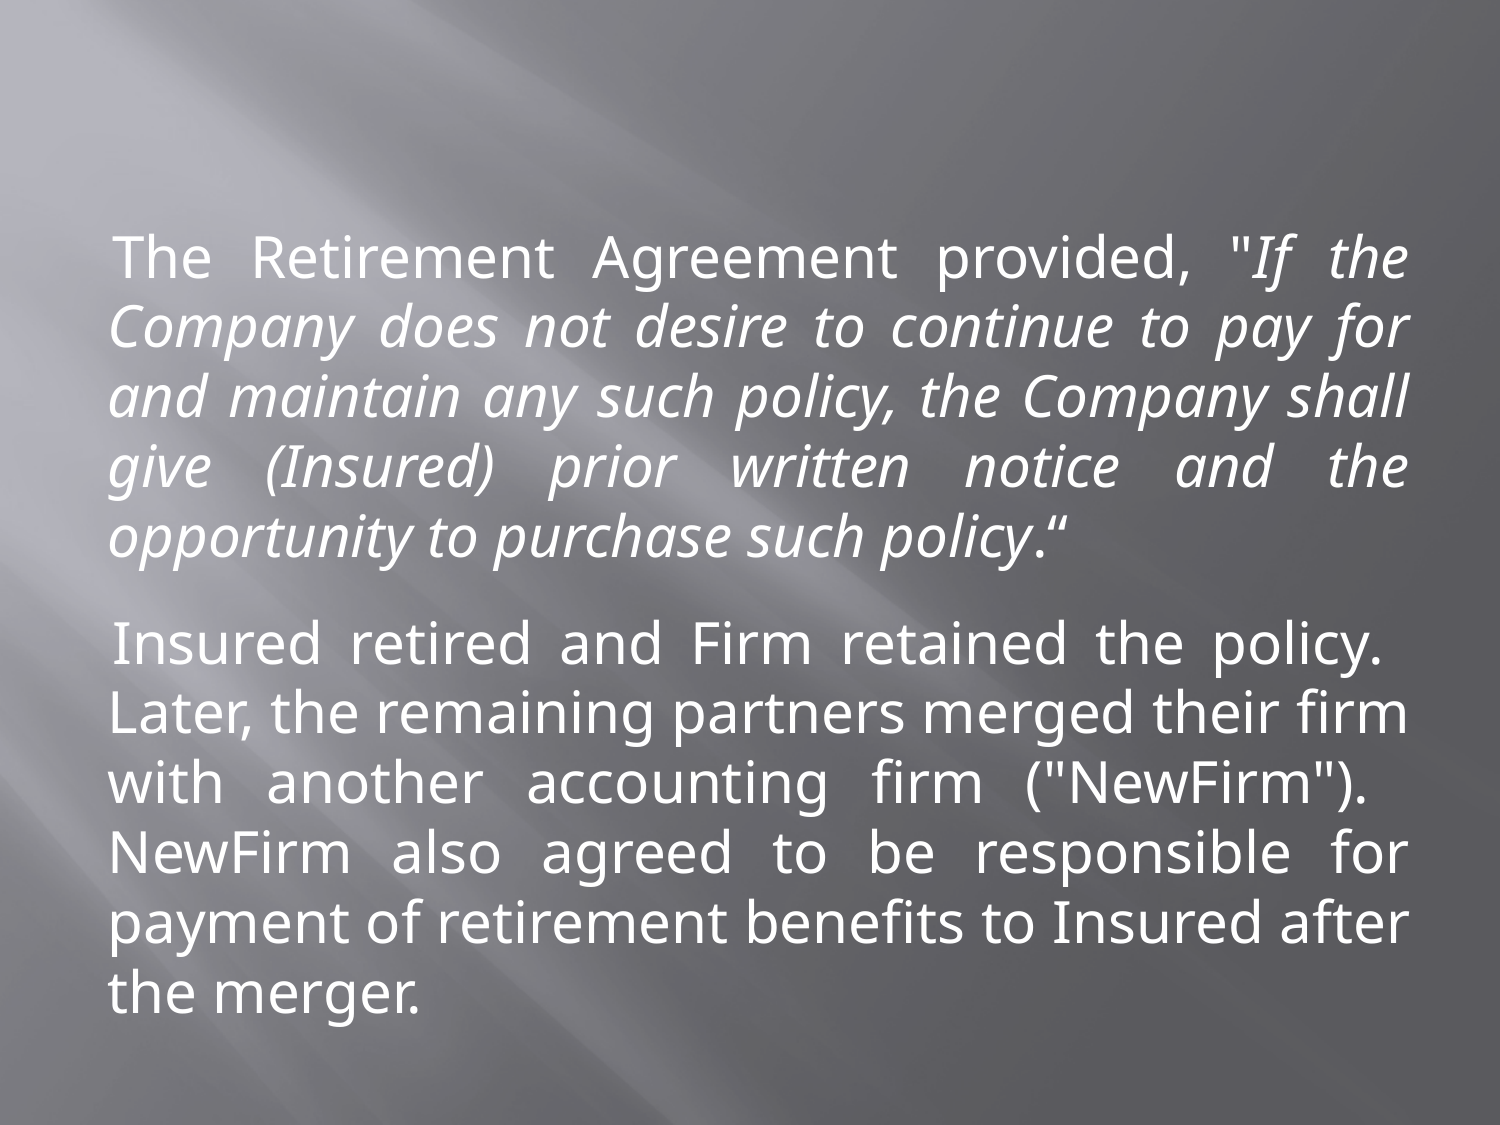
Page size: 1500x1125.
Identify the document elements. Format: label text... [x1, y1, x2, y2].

list The Retirement Agreement provided, "If the Company does not desire to continue to pay for and maintain any such policy, the Company shall give (Insured) prior written notice and the opportunity to purchase such policy.“ Insured retired and Firm retained the policy. Later, the remaining partners merged their firm with another accounting firm ("NewFirm"). NewFirm also agreed to be responsible for payment of retirement benefits to Insured after the merger. [75, 212, 1425, 1063]
